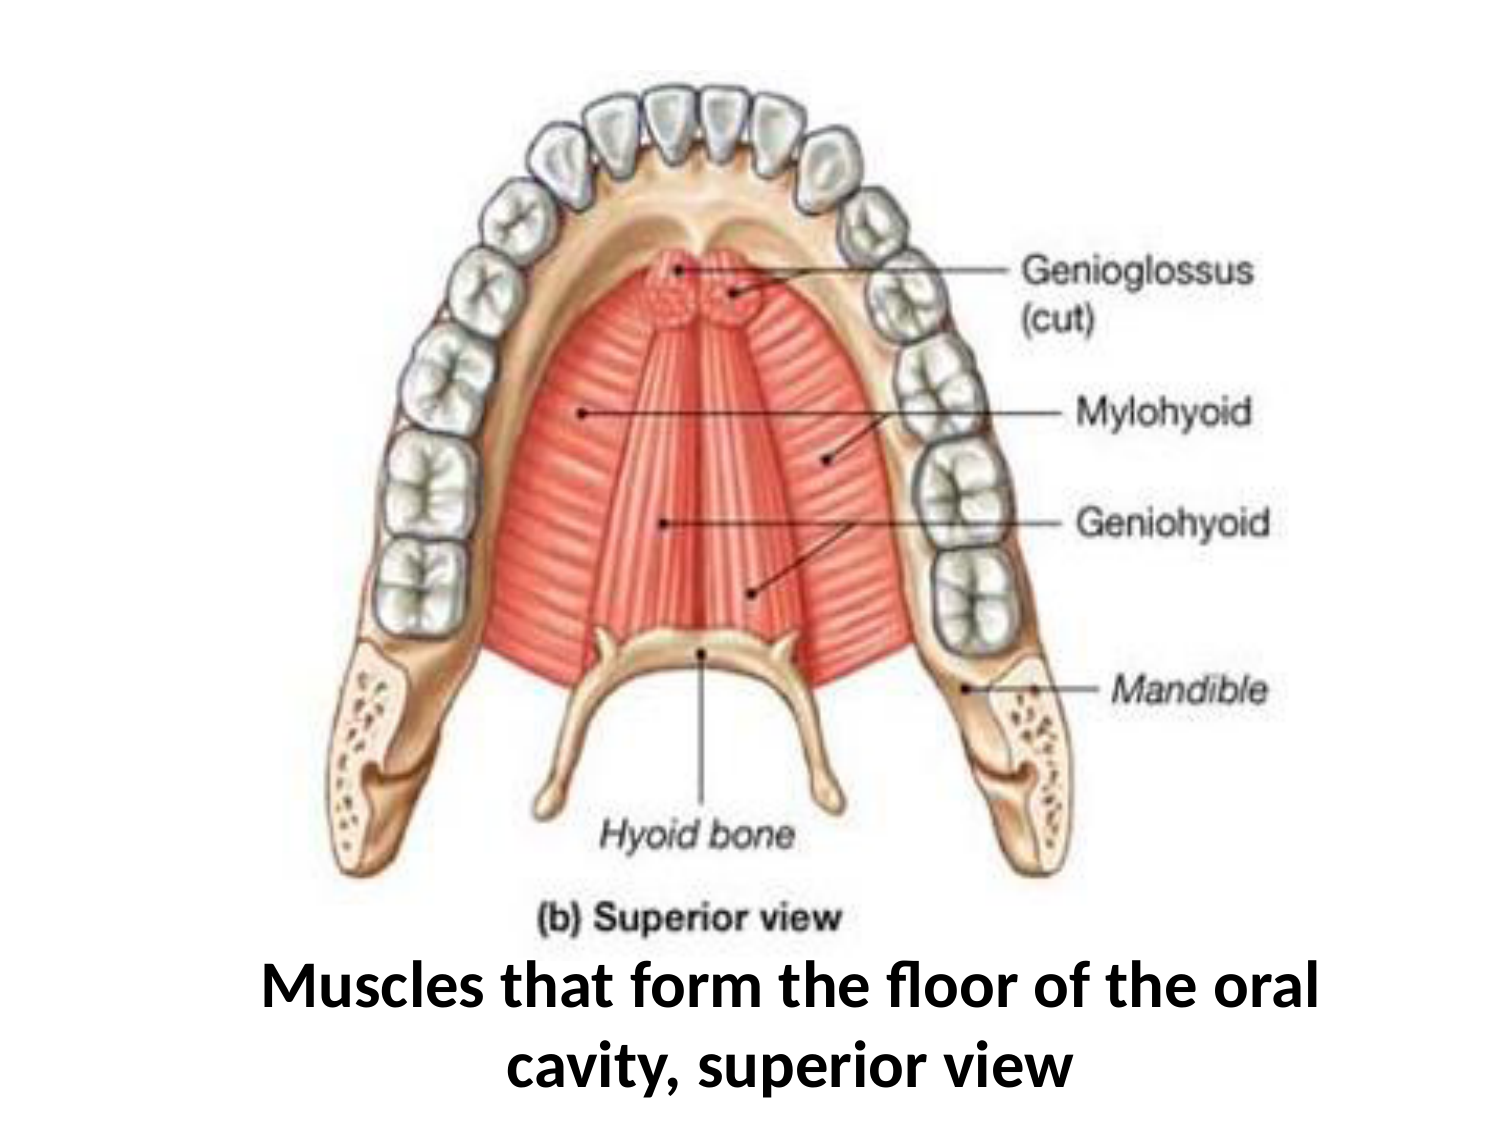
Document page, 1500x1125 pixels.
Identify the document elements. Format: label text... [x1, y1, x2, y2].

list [234, 70, 1337, 962]
text_box Muscles that form the floor of the oral cavity, superior view [164, 933, 1418, 1109]
